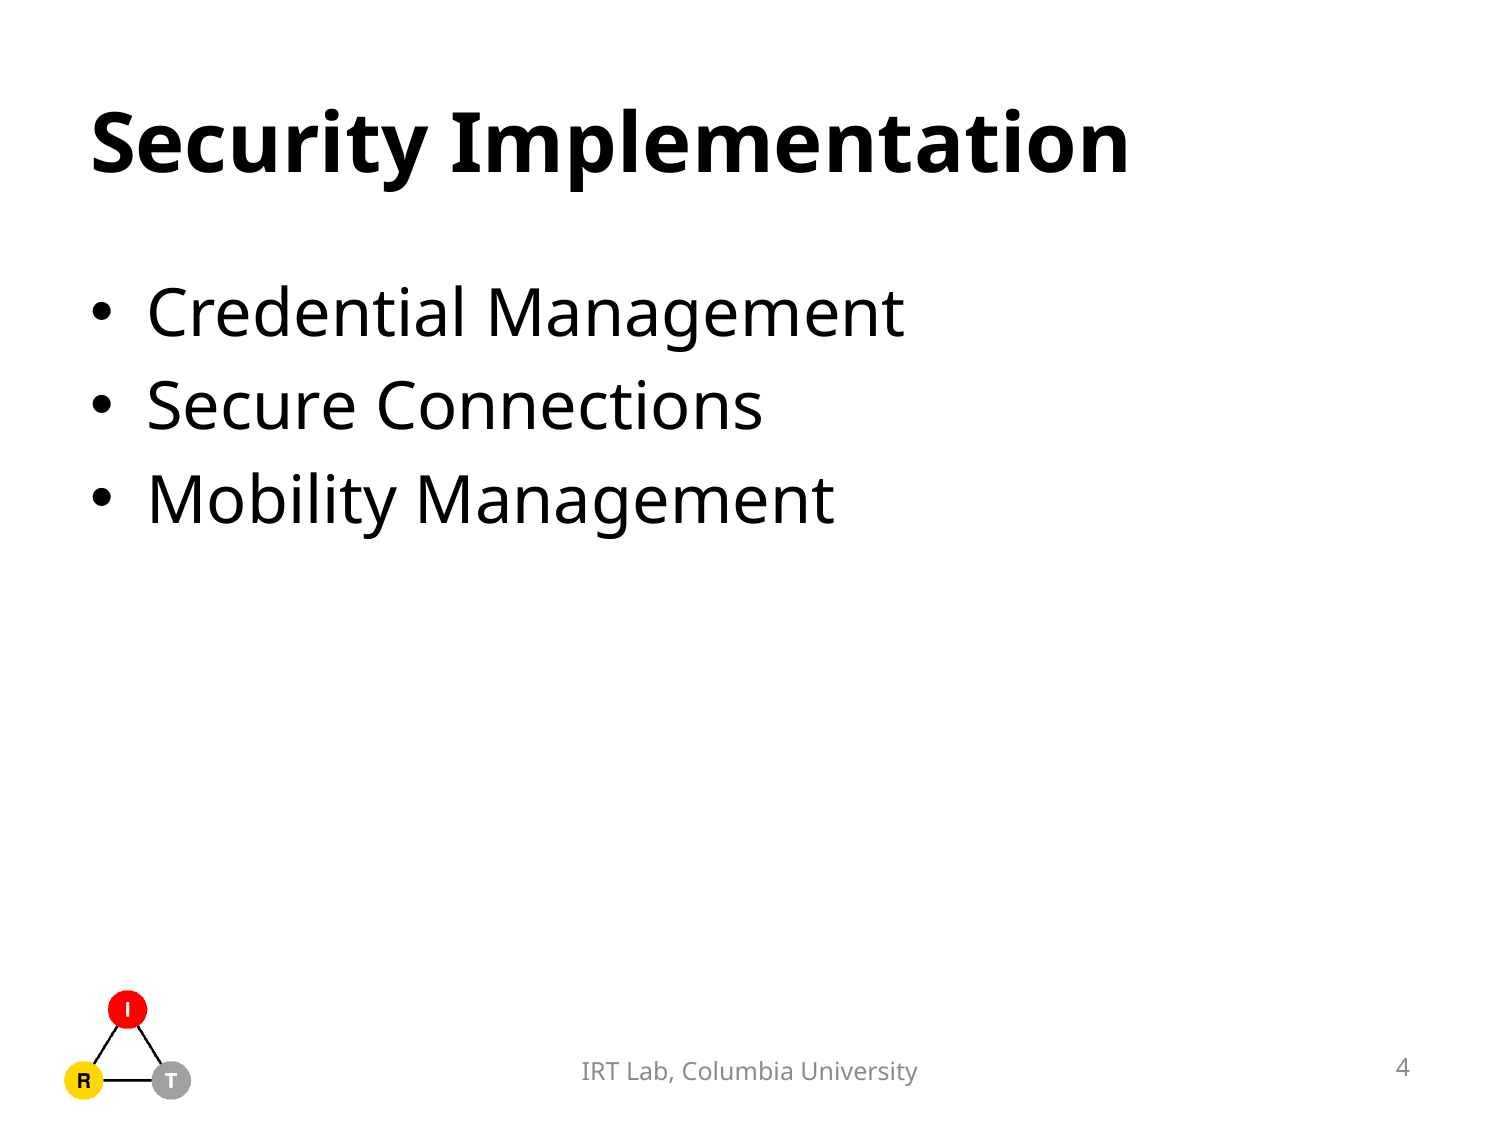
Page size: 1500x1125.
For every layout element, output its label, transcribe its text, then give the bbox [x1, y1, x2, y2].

slide_number 4 [1074, 1038, 1425, 1099]
list Credential Management Secure Connections Mobility Management [75, 262, 1425, 1005]
footer IRT Lab, Columbia University [512, 1042, 988, 1103]
title Security Implementation [75, 45, 1425, 233]
picture [60, 987, 194, 1103]
